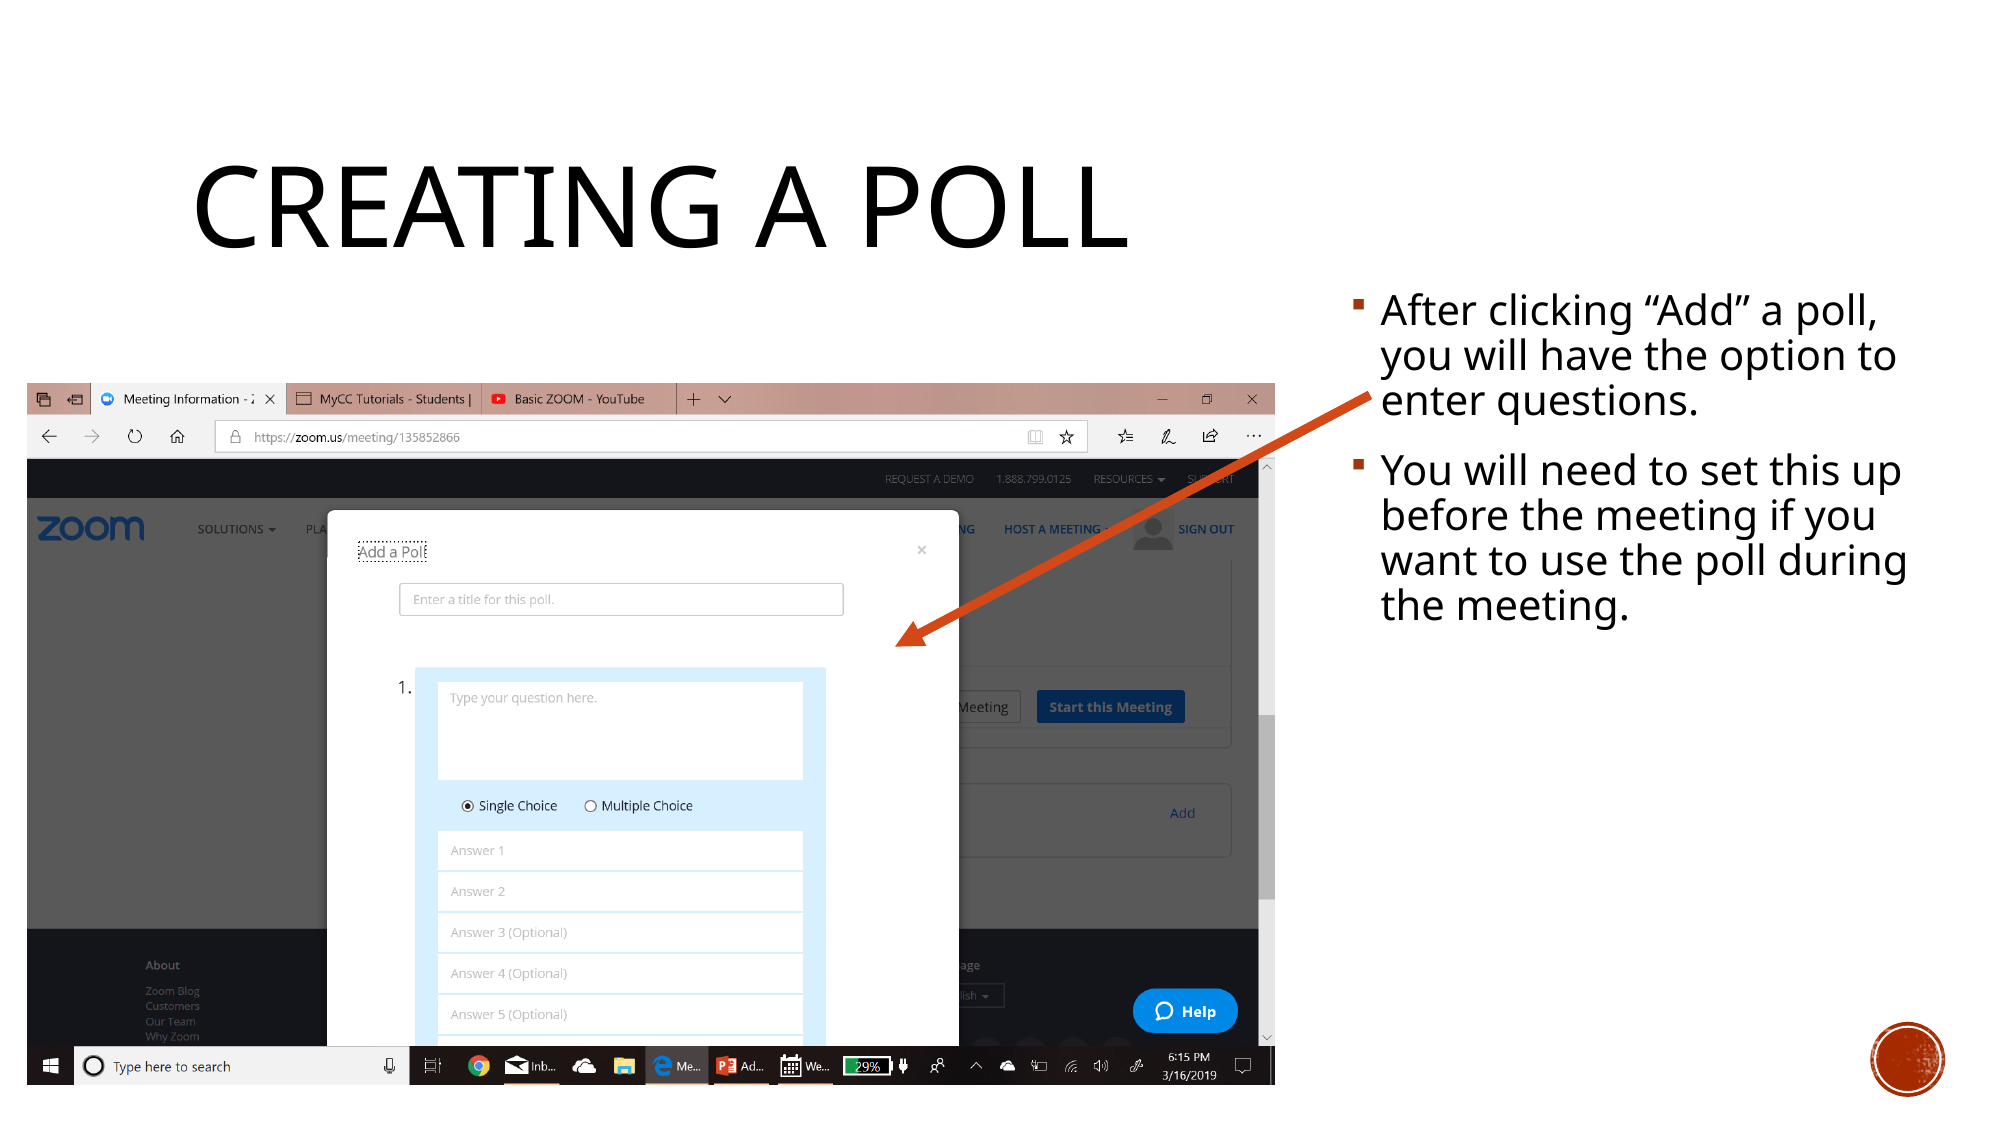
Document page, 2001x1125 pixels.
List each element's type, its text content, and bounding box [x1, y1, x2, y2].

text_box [897, 396, 1370, 647]
title Creating a poll [175, 79, 1826, 344]
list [30, 386, 1273, 1082]
list After clicking “Add” a poll, you will have the option to enter questions. You will need to set this up before the meeting if you want to use the poll during the meeting. [1335, 281, 1929, 935]
